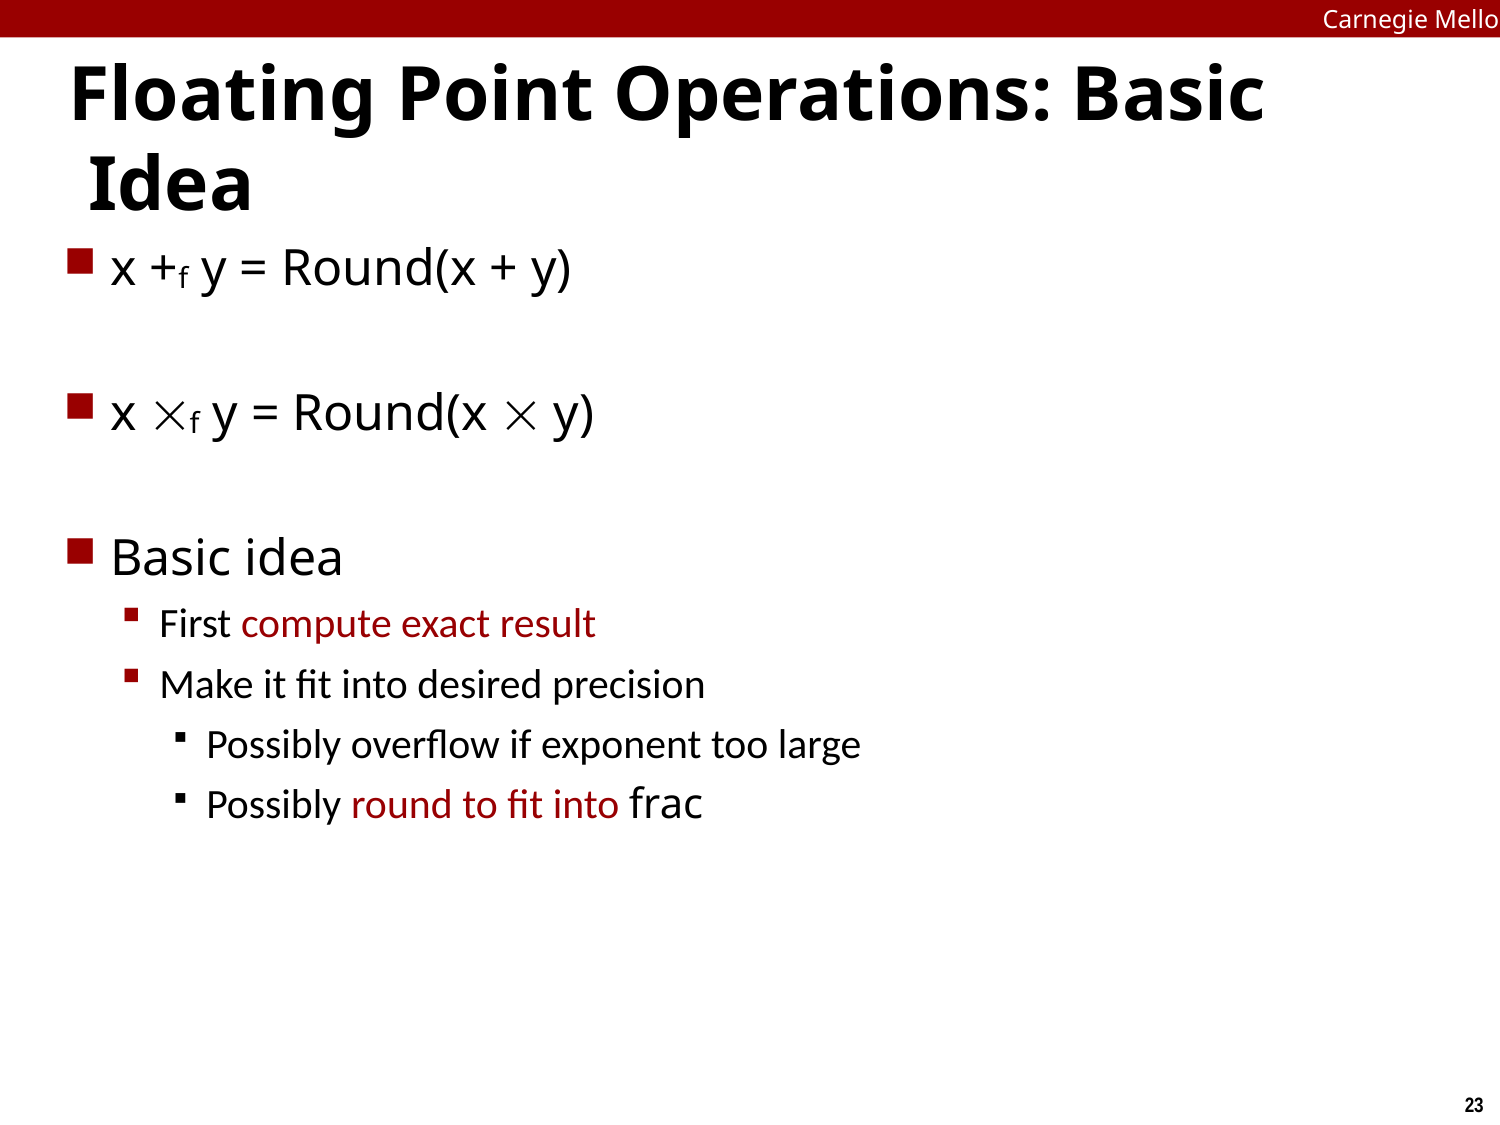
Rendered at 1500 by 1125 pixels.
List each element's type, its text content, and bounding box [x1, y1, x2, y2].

title Floating Point Operations: Basic Idea [62, 41, 1438, 228]
text_box Carnegie Mellon [1322, 3, 1500, 33]
text_box [0, 0, 1500, 38]
list x +f y = Round(x + y) x f y = Round(x  y) Basic idea First compute exact result Make it fit into desired precision Possibly overflow if exponent too large Possibly round to fit into frac [62, 228, 1438, 1122]
